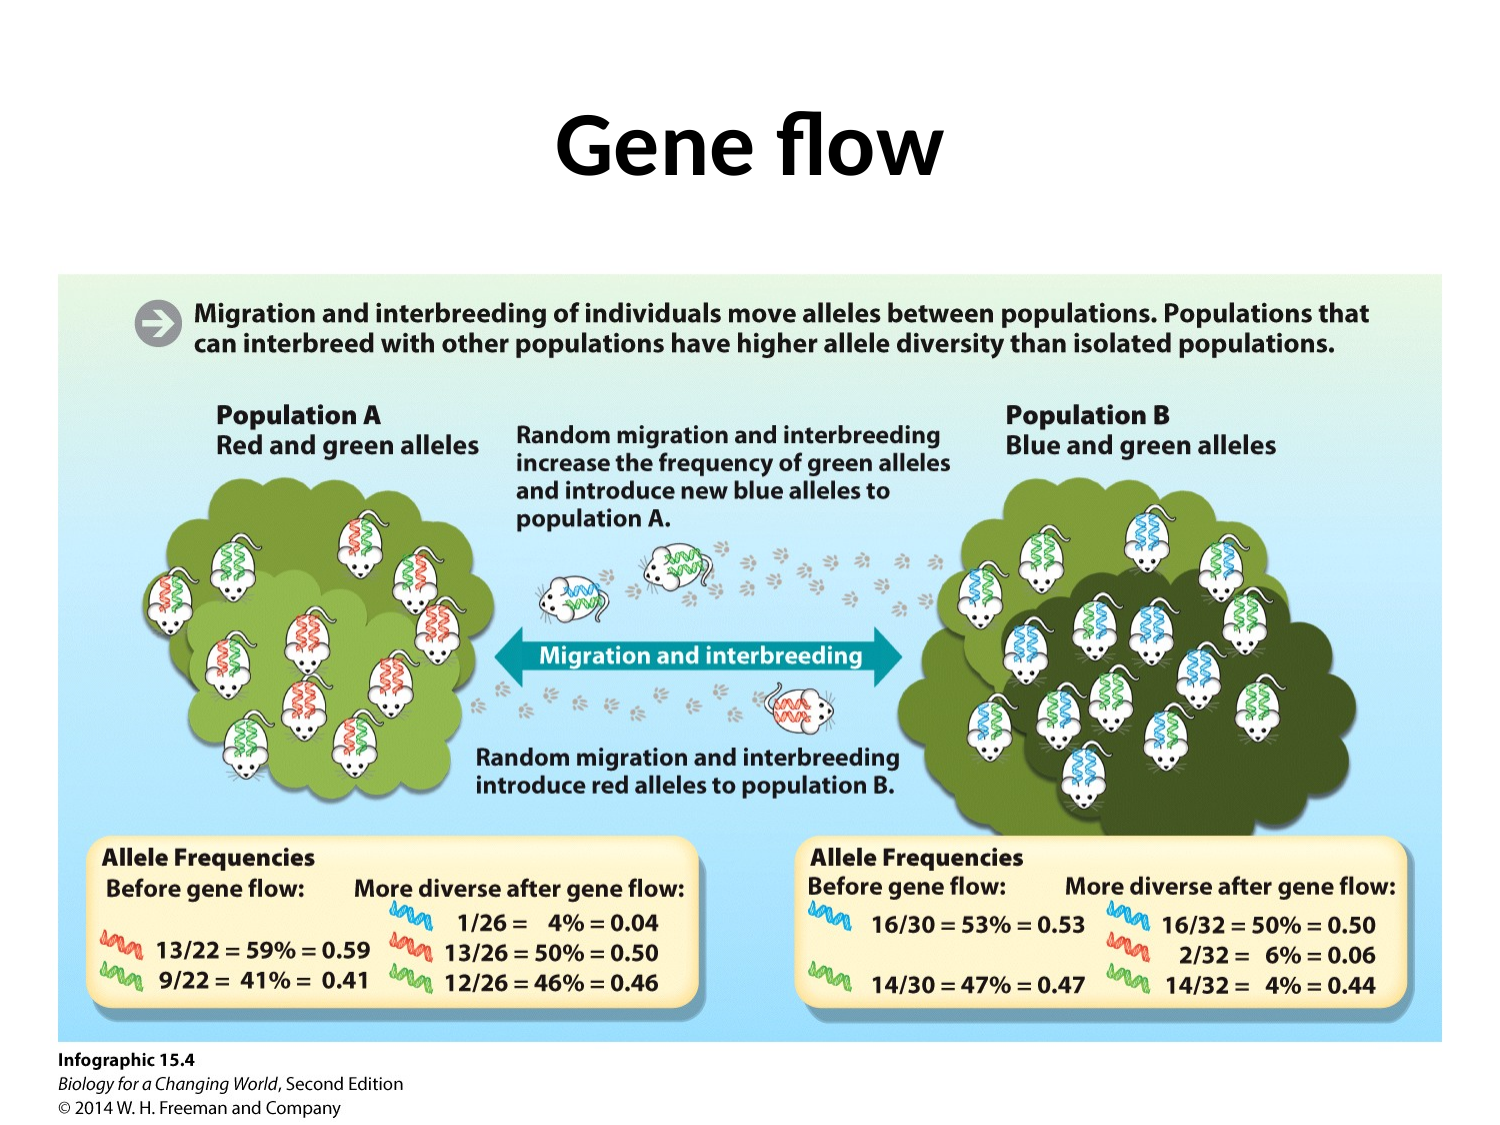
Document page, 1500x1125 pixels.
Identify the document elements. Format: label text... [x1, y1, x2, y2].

picture [49, 266, 1450, 1122]
title Gene flow [75, 45, 1425, 233]
